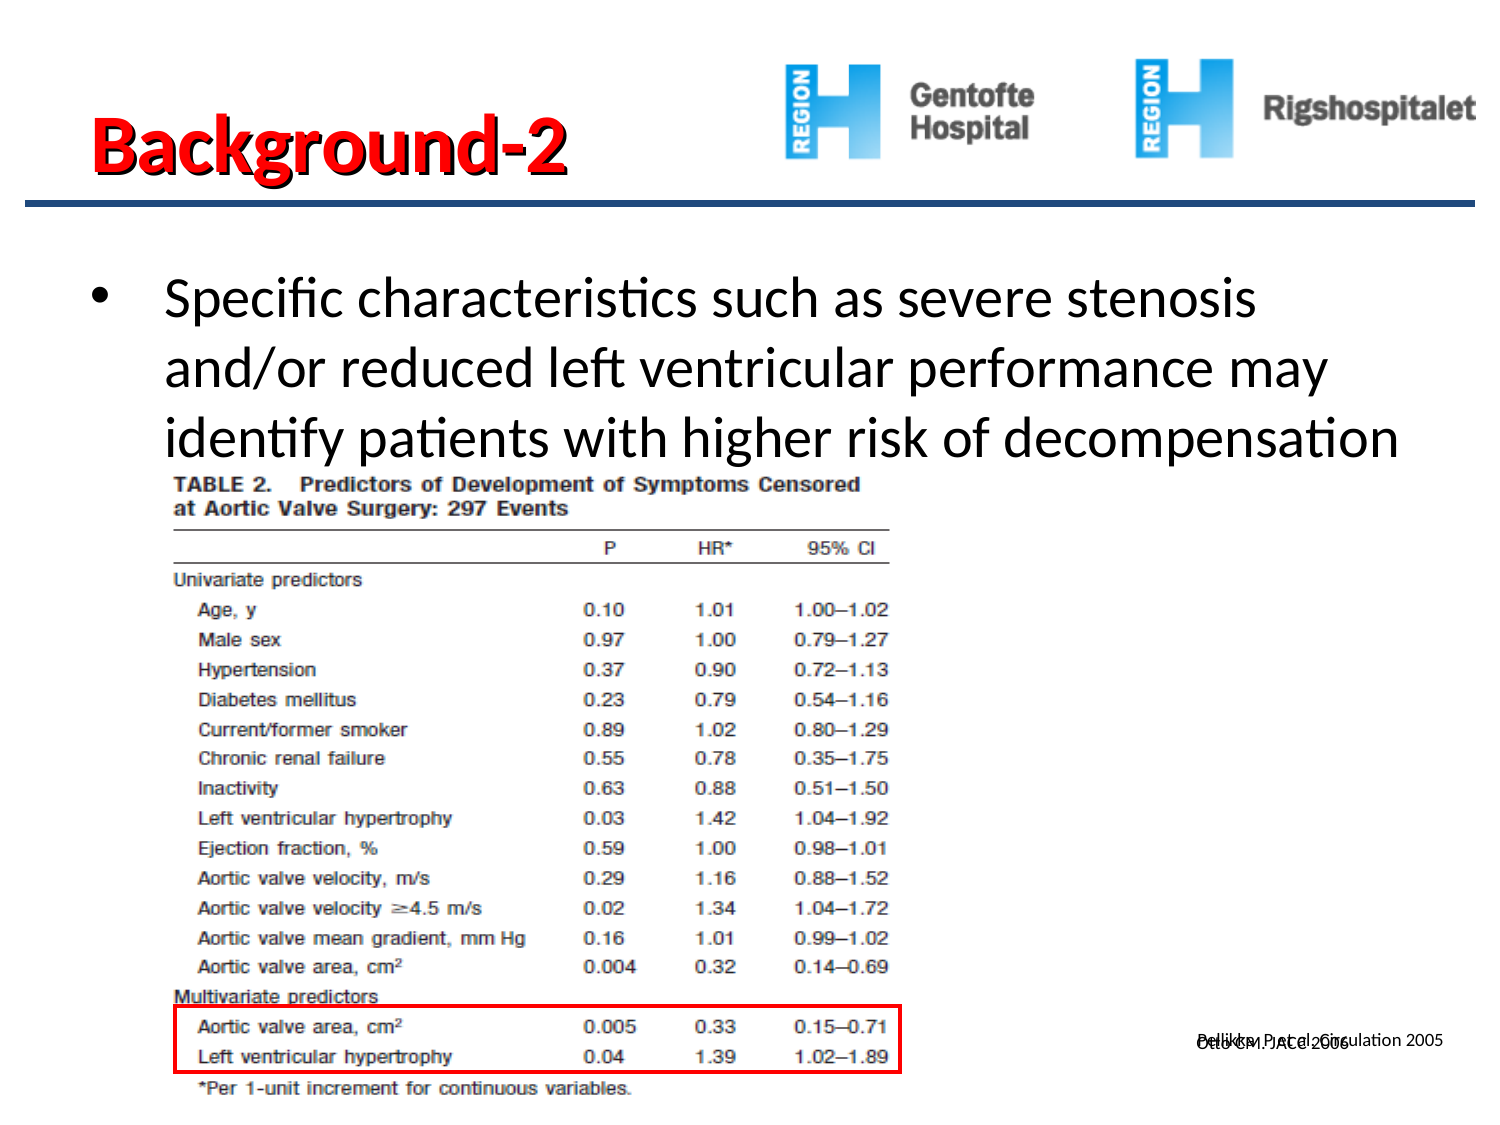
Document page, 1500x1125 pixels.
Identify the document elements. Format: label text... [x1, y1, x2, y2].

text_box Specific characteristics such as severe stenosis and/or reduced left ventricular performance may identify patients with higher risk of decompensation [74, 251, 1425, 995]
picture [773, 46, 1475, 169]
text_box Pellikka P et al. Circulation 2005 [1182, 1020, 1458, 1059]
picture [164, 468, 900, 1110]
title Background-2 [75, 45, 1425, 233]
text_box Otto CM. JACC 2006 [1181, 1022, 1364, 1061]
